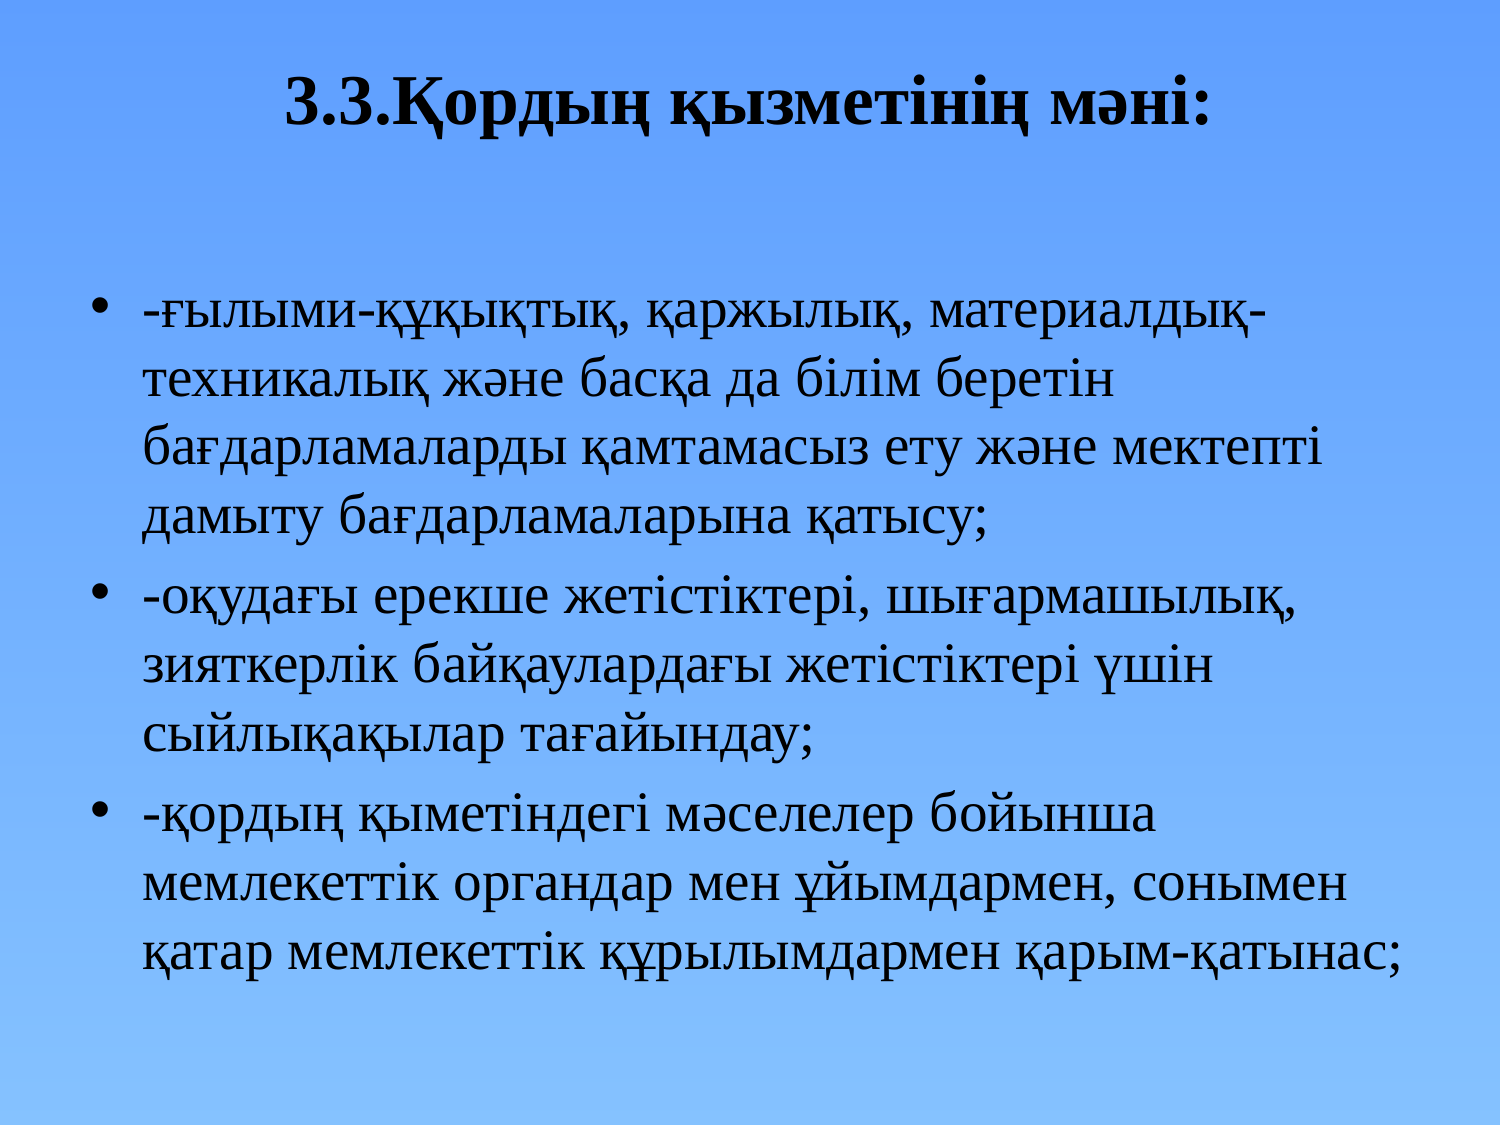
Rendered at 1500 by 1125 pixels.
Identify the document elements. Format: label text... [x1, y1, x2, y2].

title 3.3.Қордың қызметінің мәні: [75, 45, 1425, 233]
list -ғылыми-құқықтық, қаржылық, материалдық-техникалық және басқа да білім беретін бағдарламаларды қамтамасыз ету және мектепті дамыту бағдарламаларына қатысу; -оқудағы ерекше жетістіктері, шығармашылық, зияткерлік байқаулардағы жетістіктері үшін сыйлықақылар тағайындау; -қордың қыметіндегі мәселелер бойынша мемлекеттік органдар мен ұйымдармен, сонымен қатар мемлекеттік құрылымдармен қарым-қатынас; [75, 262, 1425, 1005]
